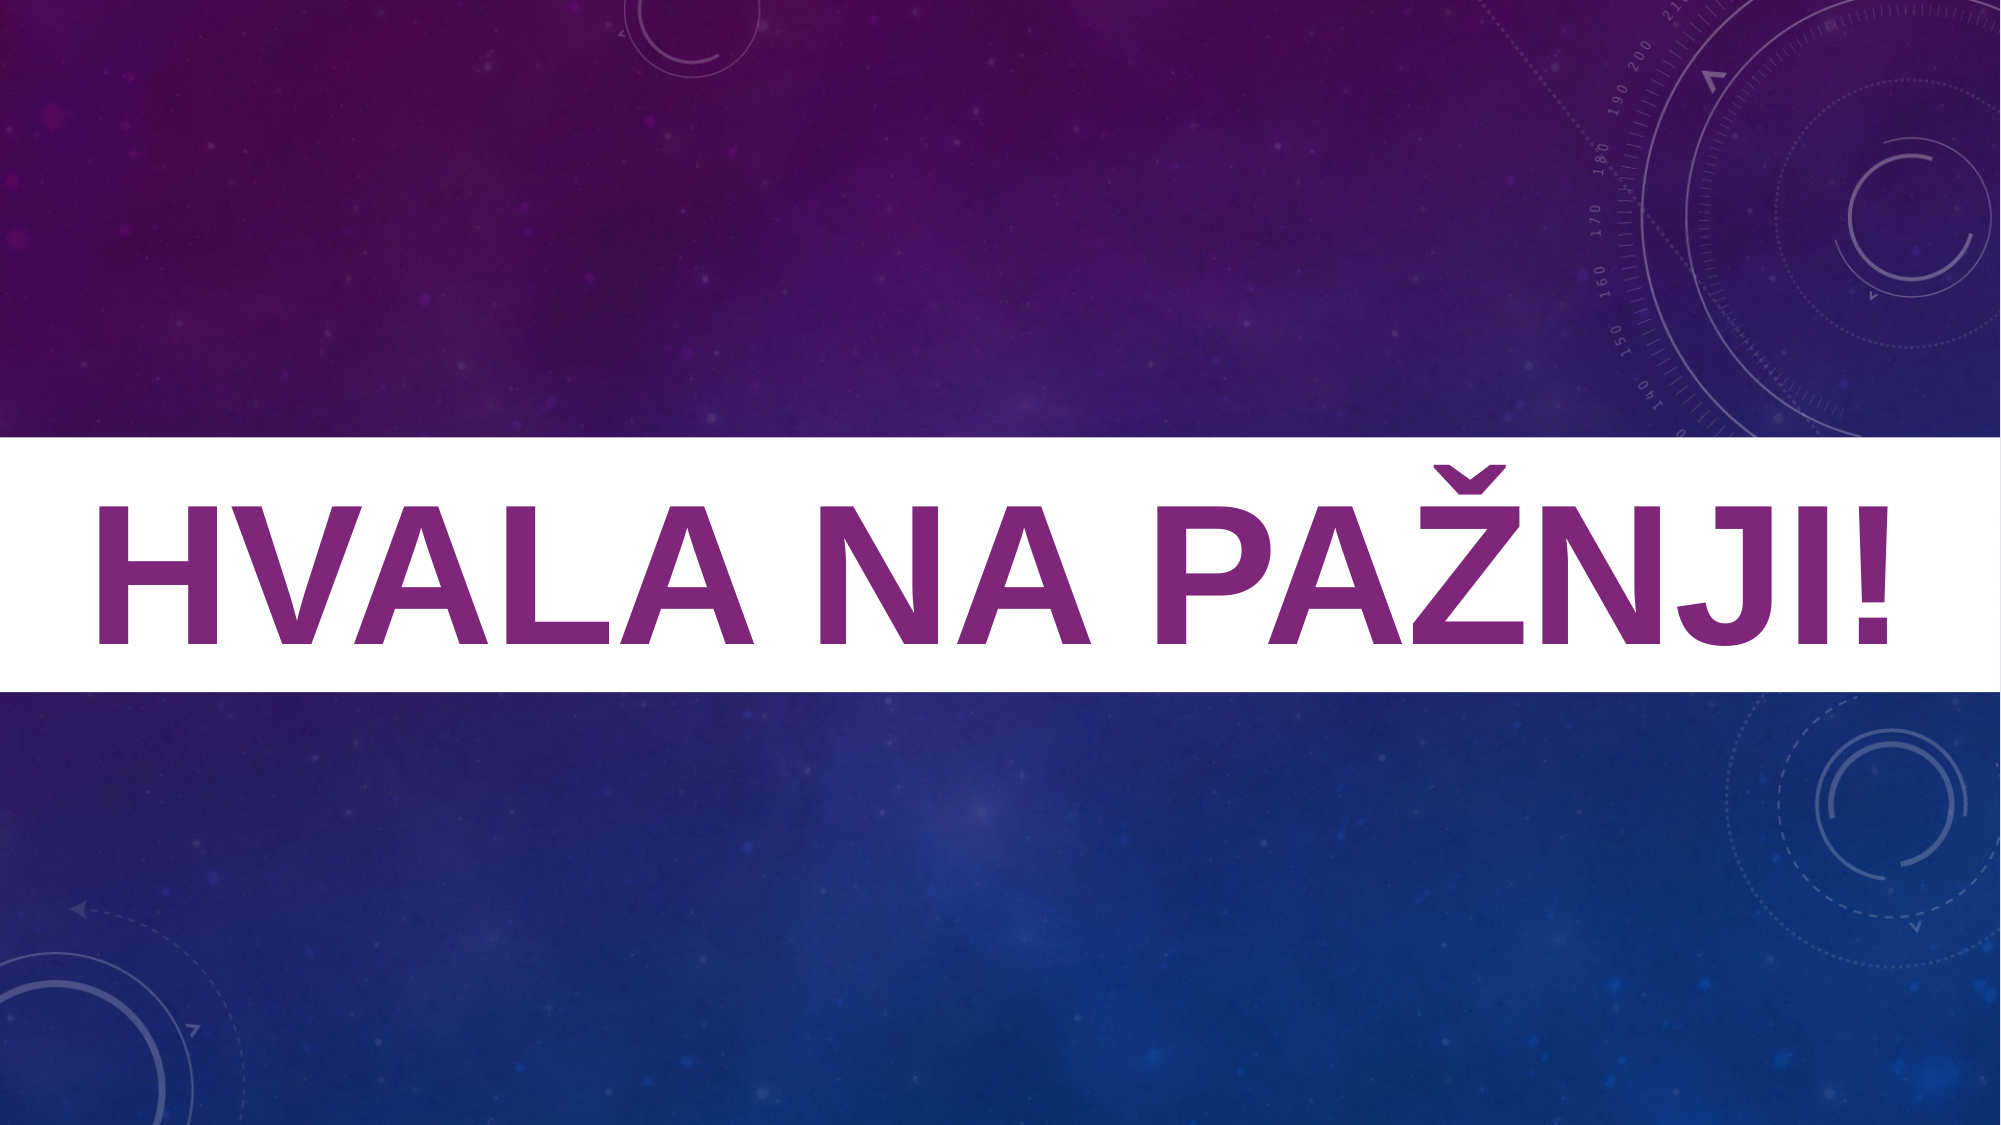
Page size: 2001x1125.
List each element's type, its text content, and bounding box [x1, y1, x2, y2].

picture [0, 0, 2001, 1125]
text_box HVALA NA PAŽNJI! [0, 437, 2000, 693]
